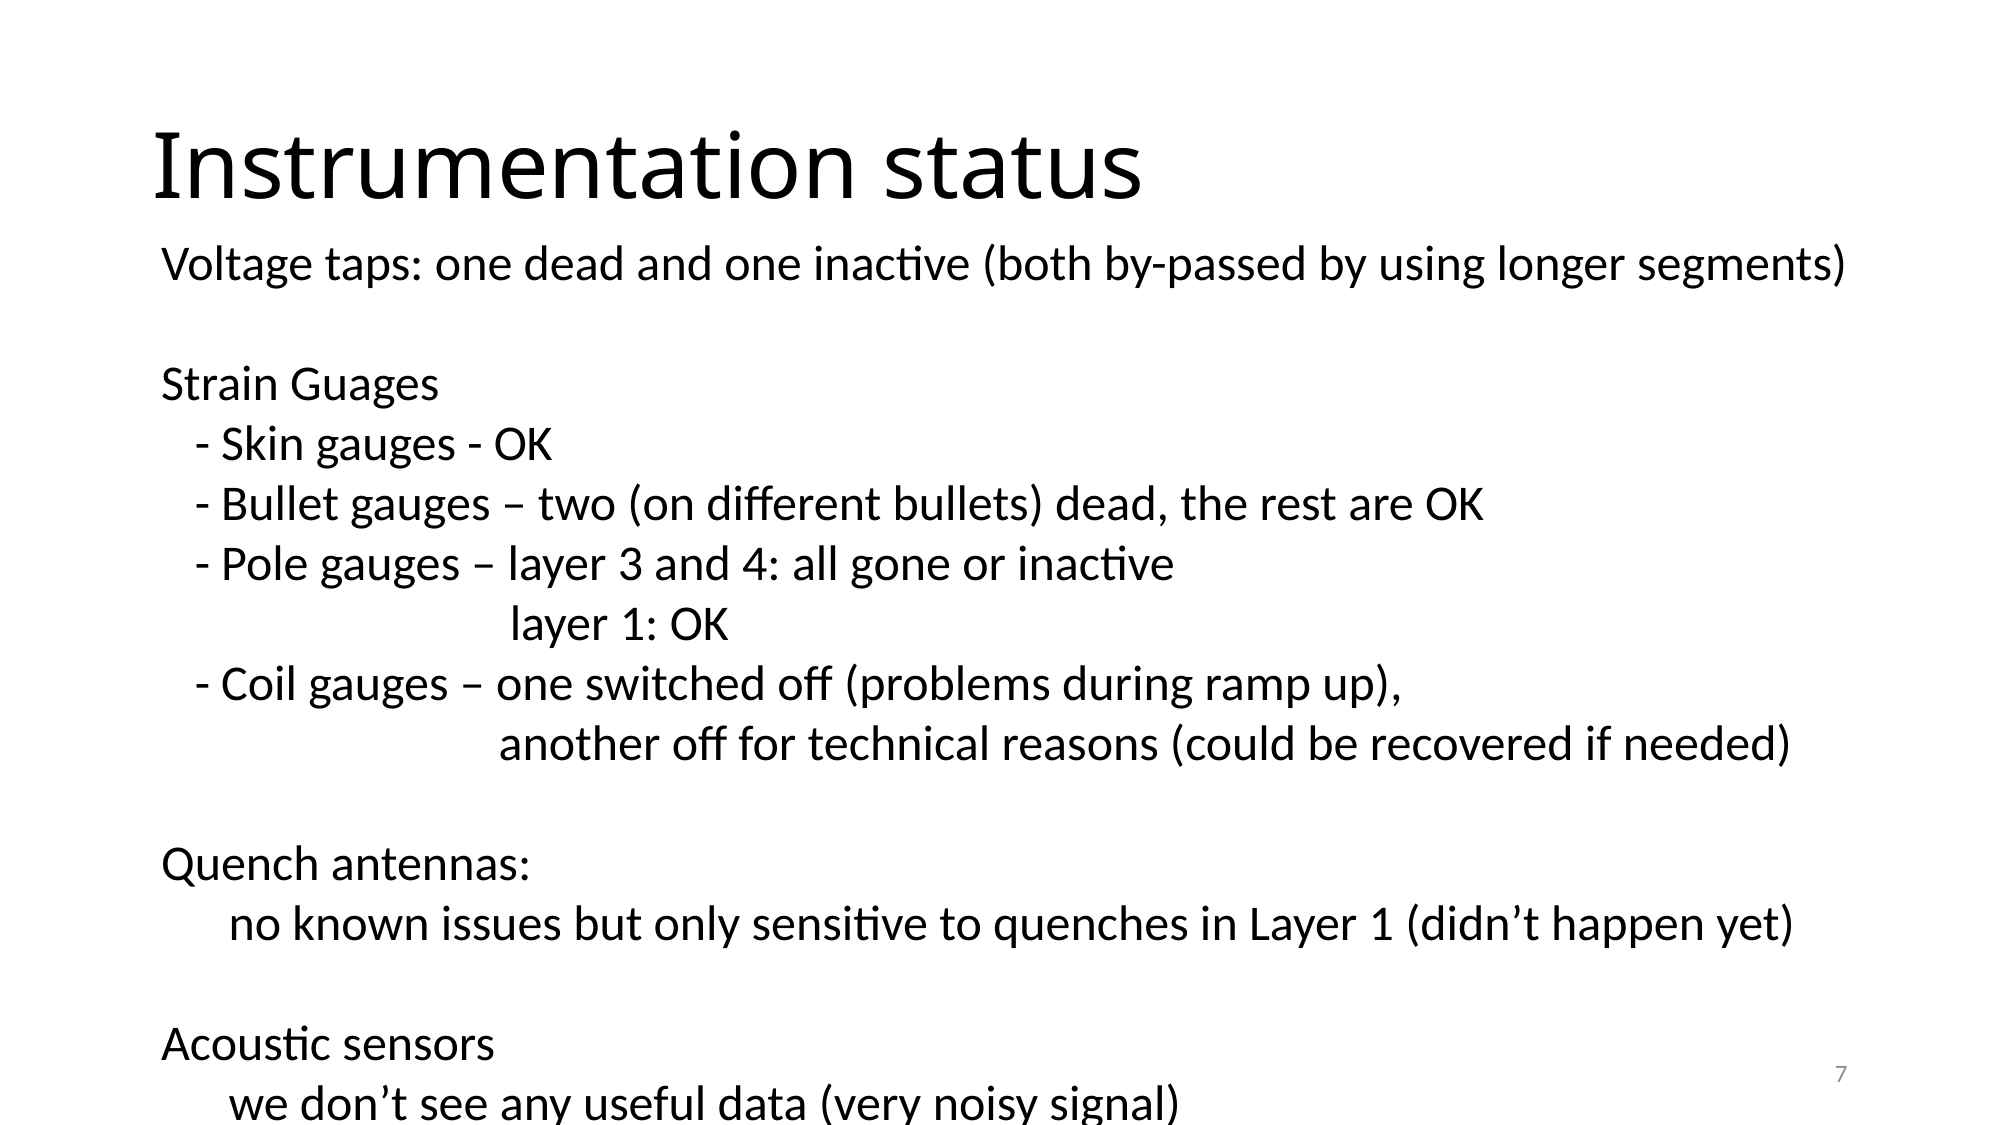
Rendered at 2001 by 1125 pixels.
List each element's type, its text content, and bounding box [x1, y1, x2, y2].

slide_number 7 [1412, 1042, 1863, 1103]
text_box Voltage taps: one dead and one inactive (both by-passed by using longer segments) Strain Guages - Skin gauges - OK - Bullet gauges – two (on different bullets) dead, the rest are OK - Pole gauges – layer 3 and 4: all gone or inactive layer 1: OK - Coil gauges – one switched off (problems during ramp up), another off for technical reasons (could be recovered if needed) Quench antennas: no known issues but only sensitive to quenches in Layer 1 (didn’t happen yet) Acoustic sensors we don’t see any useful data (very noisy signal) [146, 222, 1863, 1125]
title Instrumentation status [137, 59, 1863, 278]
